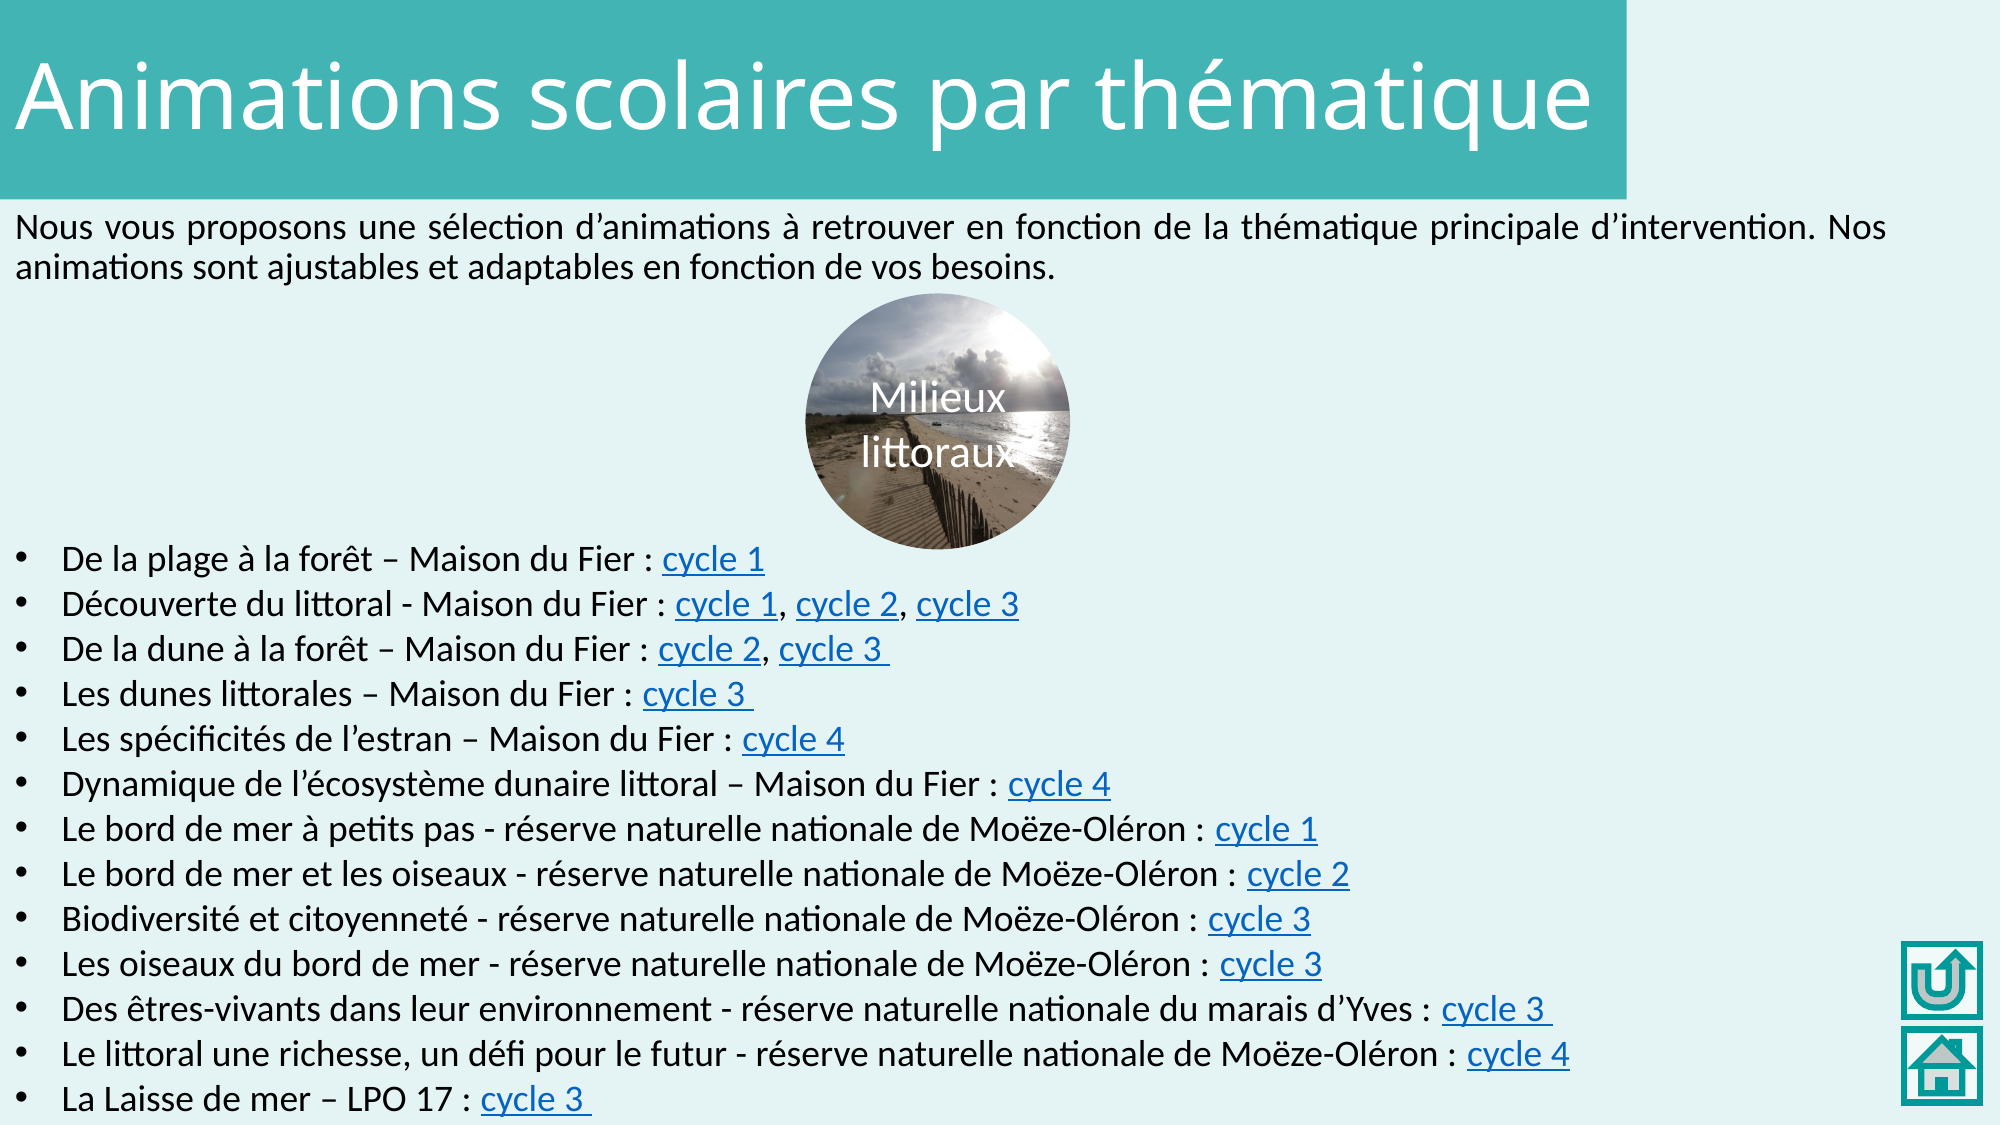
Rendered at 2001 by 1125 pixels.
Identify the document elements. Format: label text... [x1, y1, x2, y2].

text_box Animations scolaires par thématique [0, 0, 1627, 200]
text_box [1903, 943, 1981, 1018]
text_box Milieux littoraux [804, 292, 1072, 551]
list Nous vous proposons une sélection d’animations à retrouver en fonction de la thématique principale d’intervention. Nos animations sont ajustables et adaptables en fonction de vos besoins. [0, 199, 1904, 327]
text_box De la plage à la forêt – Maison du Fier : cycle 1 Découverte du littoral - Maison du Fier : cycle 1, cycle 2, cycle 3 De la dune à la forêt – Maison du Fier : cycle 2, cycle 3 Les dunes littorales – Maison du Fier : cycle 3 Les spécificités de l’estran – Maison du Fier : cycle 4 Dynamique de l’écosystème dunaire littoral – Maison du Fier : cycle 4 Le bord de mer à petits pas - réserve naturelle nationale de Moëze-Oléron : cycle 1 Le bord de mer et les oiseaux - réserve naturelle nationale de Moëze-Oléron : cycle 2 Biodiversité et citoyenneté - réserve naturelle nationale de Moëze-Oléron : cycle 3 Les oiseaux du bord de mer - réserve naturelle nationale de Moëze-Oléron : cycle 3 Des êtres-vivants dans leur environnement - réserve naturelle nationale du marais d’Yves : cycle 3 Le littoral une richesse, un défi pour le futur - réserve naturelle nationale de Moëze-Oléron : cycle 4 La Laisse de mer – LPO 17 : cycle 3 Les petits habitants des plages – LPO 17: cycle 2 [0, 526, 1876, 1125]
text_box [1903, 1029, 1981, 1103]
